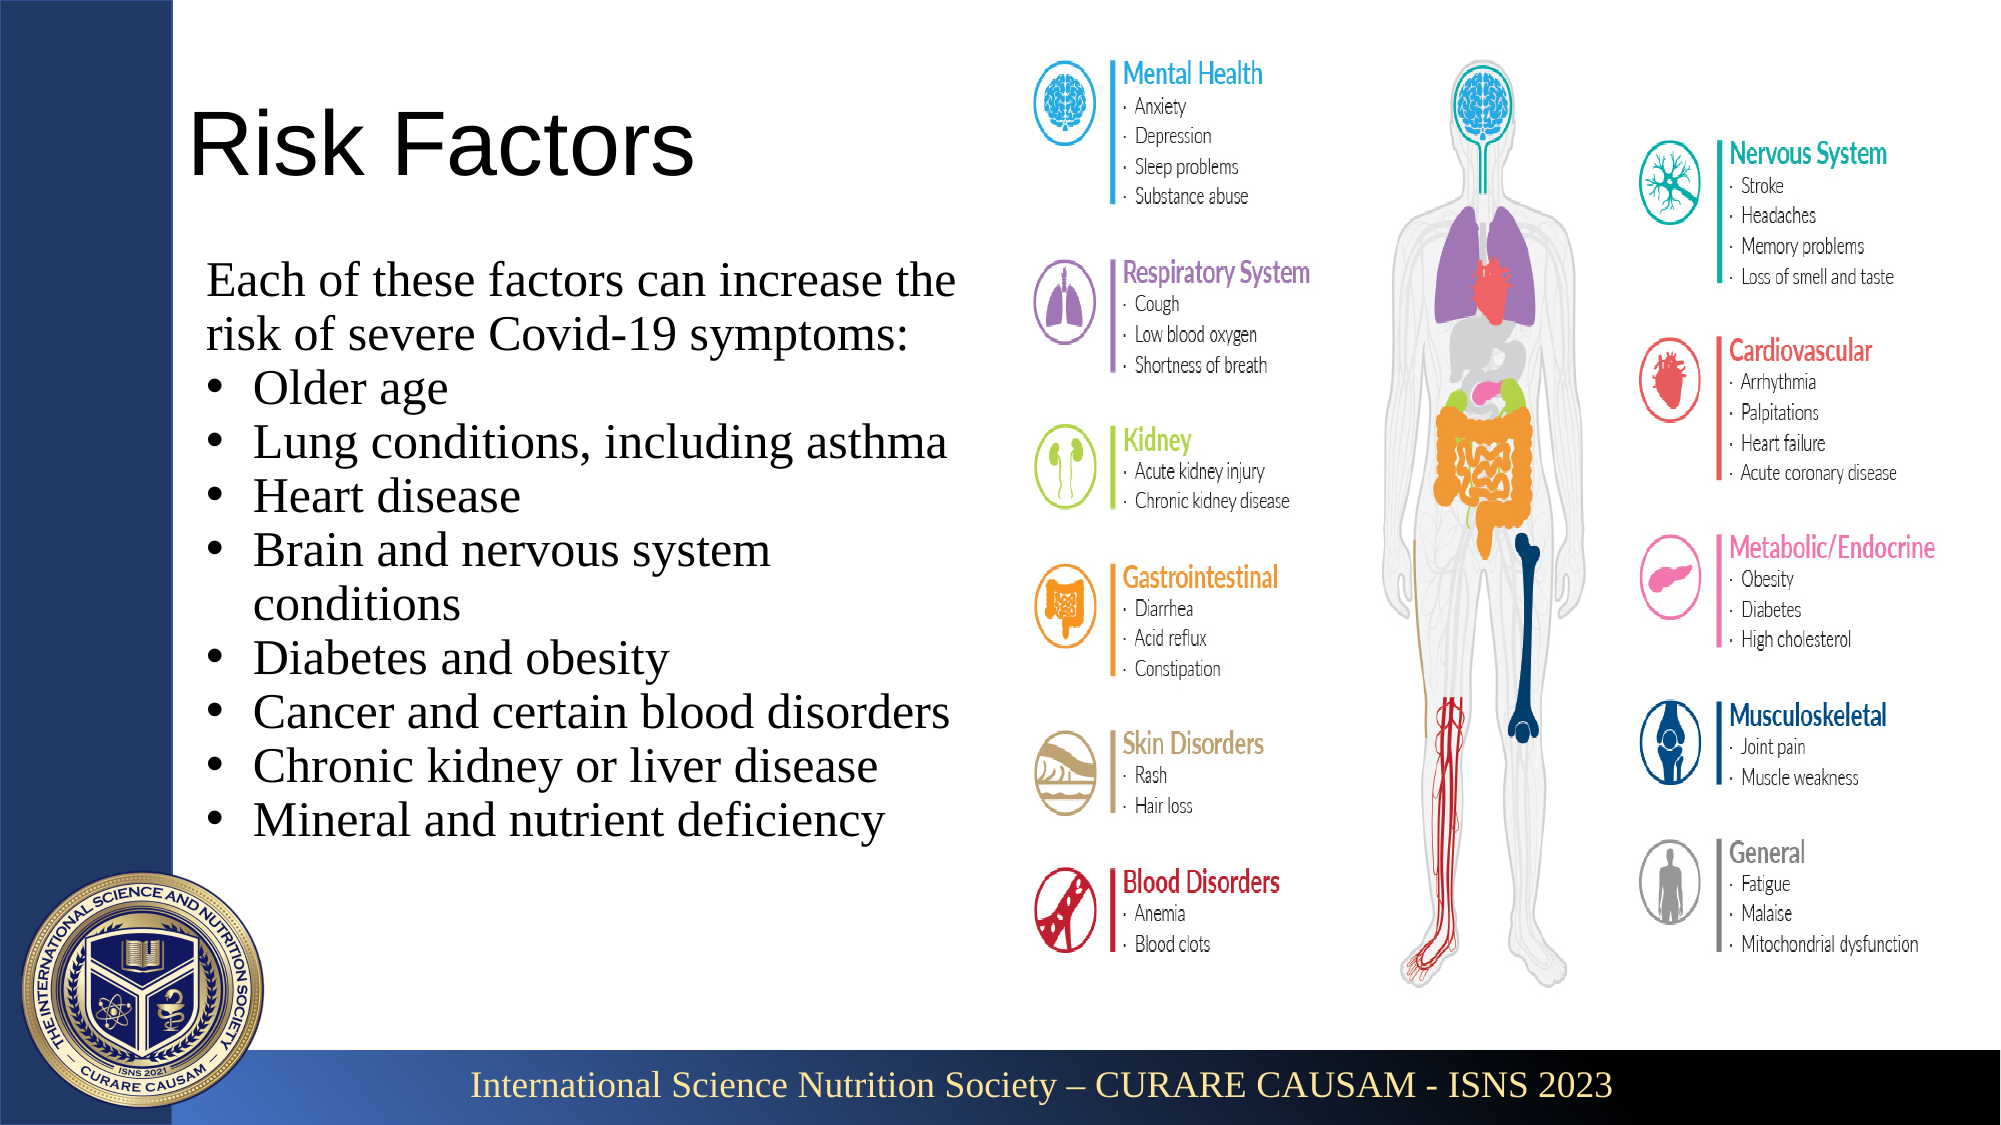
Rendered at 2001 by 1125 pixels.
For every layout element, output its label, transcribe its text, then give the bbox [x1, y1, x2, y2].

text_box International Science Nutrition Society – CURARE CAUSAM - ISNS 2023 [454, 1052, 2000, 1113]
list Each of these factors can increase the risk of severe Covid-19 symptoms: Older age Lung conditions, including asthma Heart disease Brain and nervous system conditions Diabetes and obesity Cancer and certain blood disorders Chronic kidney or liver disease Mineral and nutrient deficiency [191, 245, 1000, 942]
title Risk Factors [173, 89, 1013, 235]
picture [1018, 44, 1947, 997]
text_box [0, 0, 173, 1125]
picture [12, 848, 274, 1125]
text_box [278, 1050, 2000, 1125]
